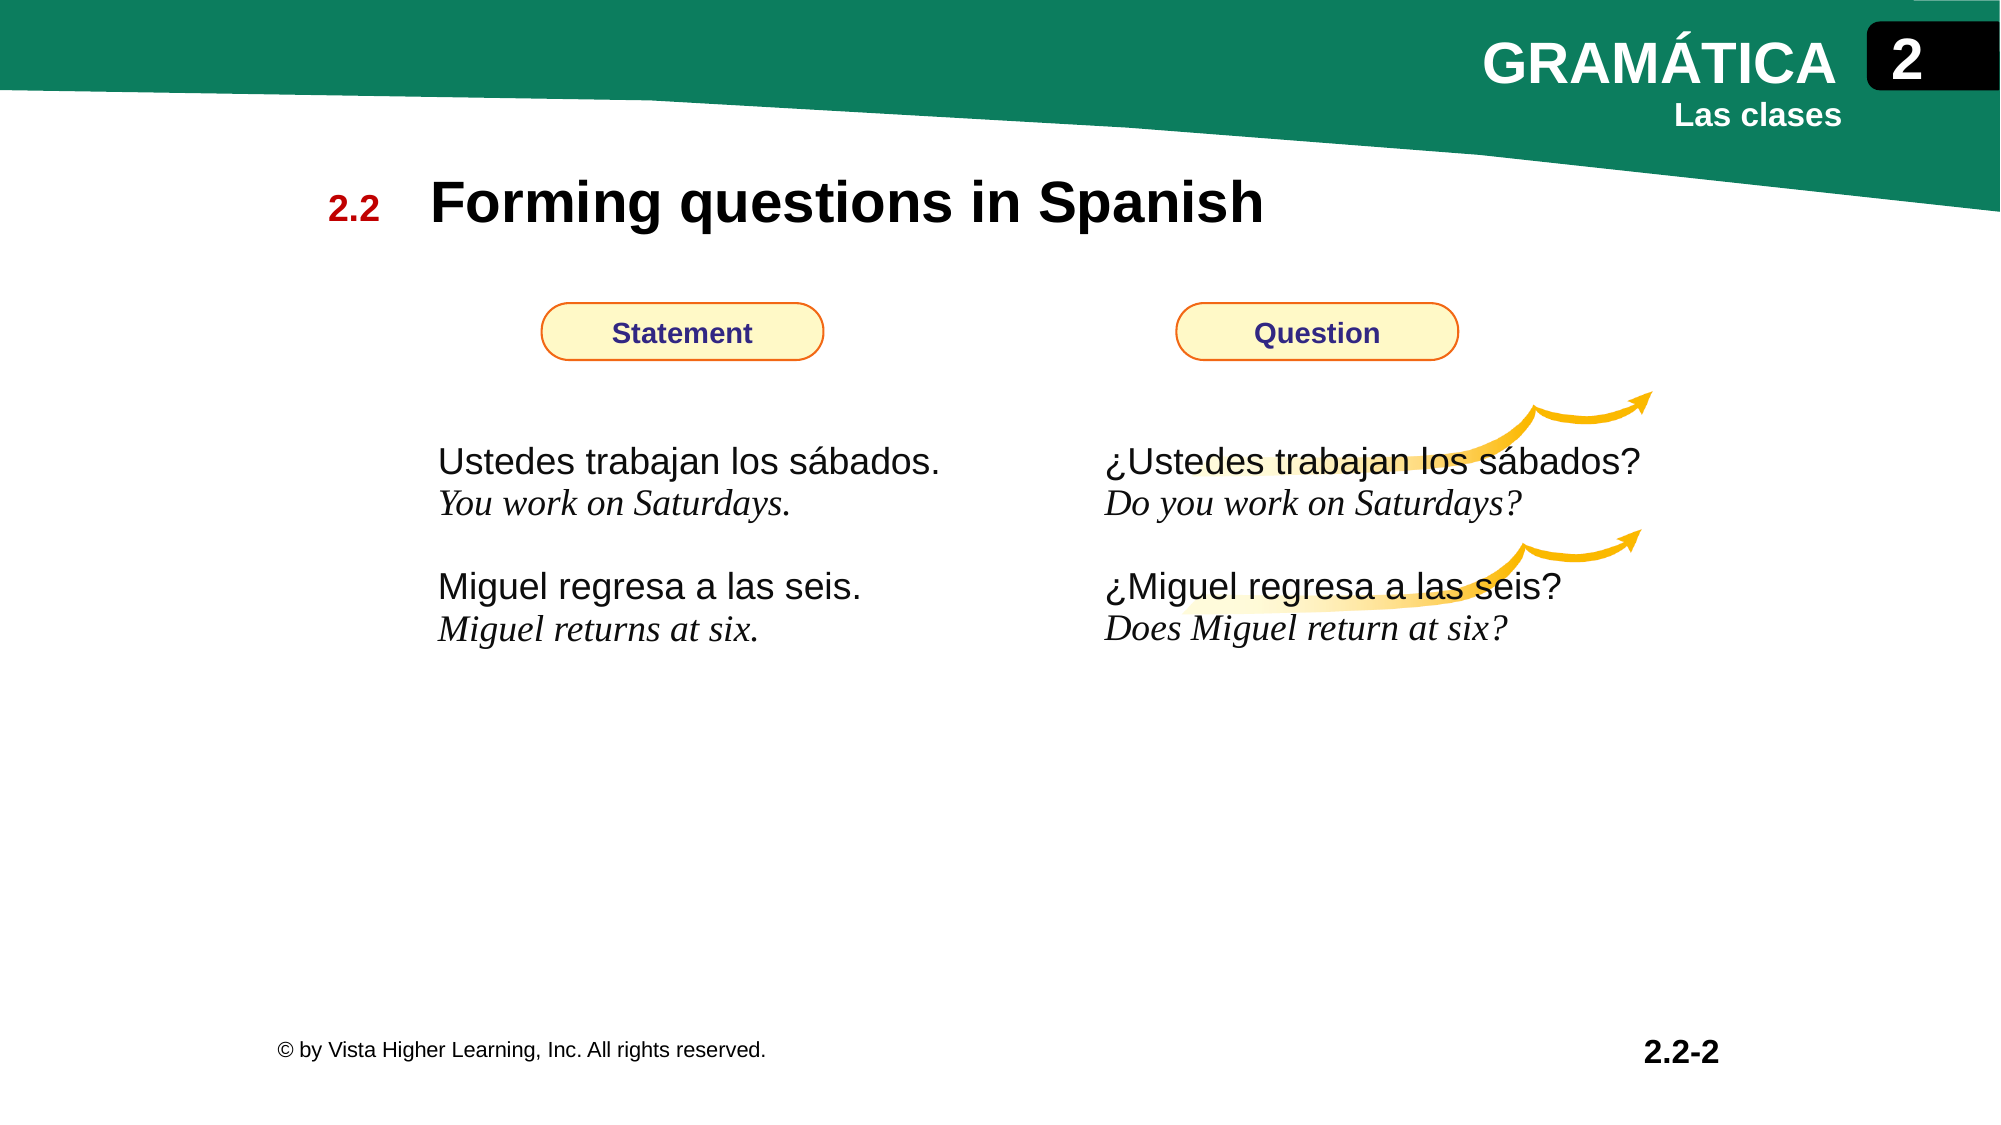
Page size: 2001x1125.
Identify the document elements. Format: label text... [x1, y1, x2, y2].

table_header Ustedes trabajan los sábados. You work on Saturdays. Miguel regresa a las seis. Miguel returns at six. [423, 433, 1090, 673]
picture [1176, 515, 1649, 626]
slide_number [1283, 1023, 1735, 1077]
text_box Question [1175, 302, 1460, 362]
picture [1186, 377, 1660, 488]
table_header ¿Ustedes trabajan los sábados? Do you work on Saturdays? ¿Miguel regresa a las seis? Does Miguel return at six? [1090, 433, 1746, 673]
text_box Statement [540, 302, 825, 362]
footer © by Vista Higher Learning, Inc. All rights reserved. [262, 1023, 1231, 1076]
